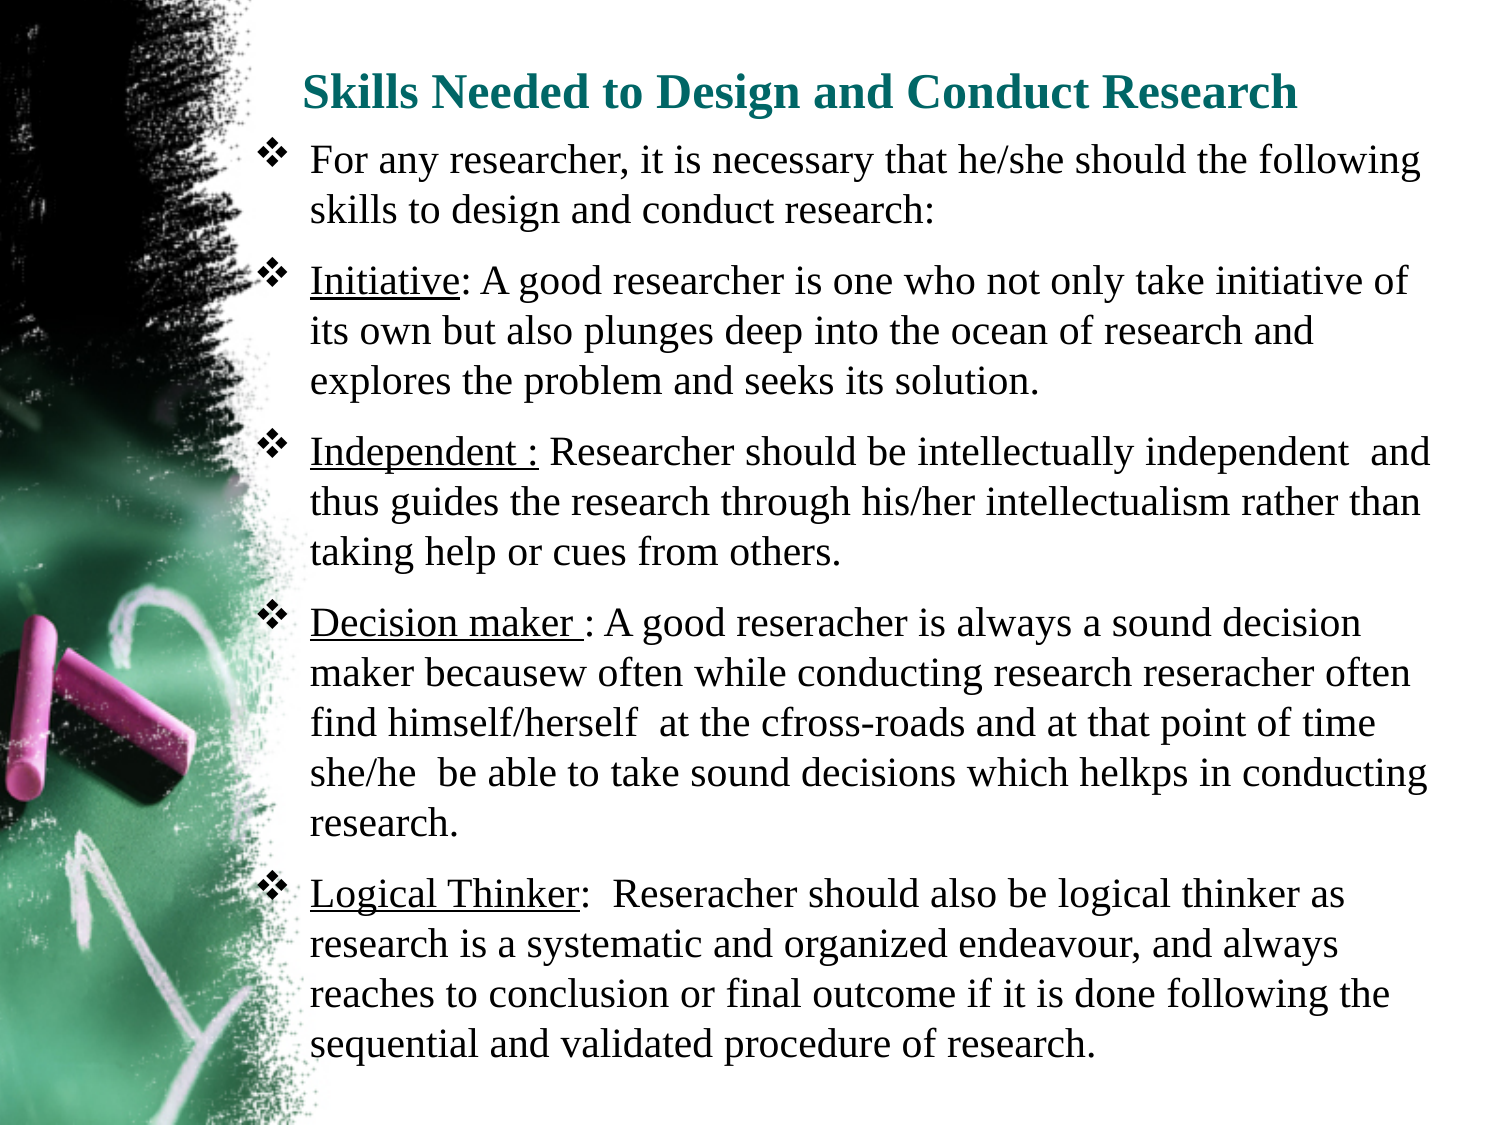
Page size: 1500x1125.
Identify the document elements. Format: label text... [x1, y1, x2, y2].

list For any researcher, it is necessary that he/she should the following skills to design and conduct research: Initiative: A good researcher is one who not only take initiative of its own but also plunges deep into the ocean of research and explores the problem and seeks its solution. Independent : Researcher should be intellectually independent and thus guides the research through his/her intellectualism rather than taking help or cues from others. Decision maker : A good reseracher is always a sound decision maker becausew often while conducting research reseracher often find himself/herself at the cfross-roads and at that point of time she/he be able to take sound decisions which helkps in conducting research. Logical Thinker: Reseracher should also be logical thinker as research is a systematic and organized endeavour, and always reaches to conclusion or final outcome if it is done following the sequential and validated procedure of research. [238, 124, 1463, 1101]
title Skills Needed to Design and Conduct Research [274, 44, 1426, 133]
picture [0, 0, 1500, 1125]
